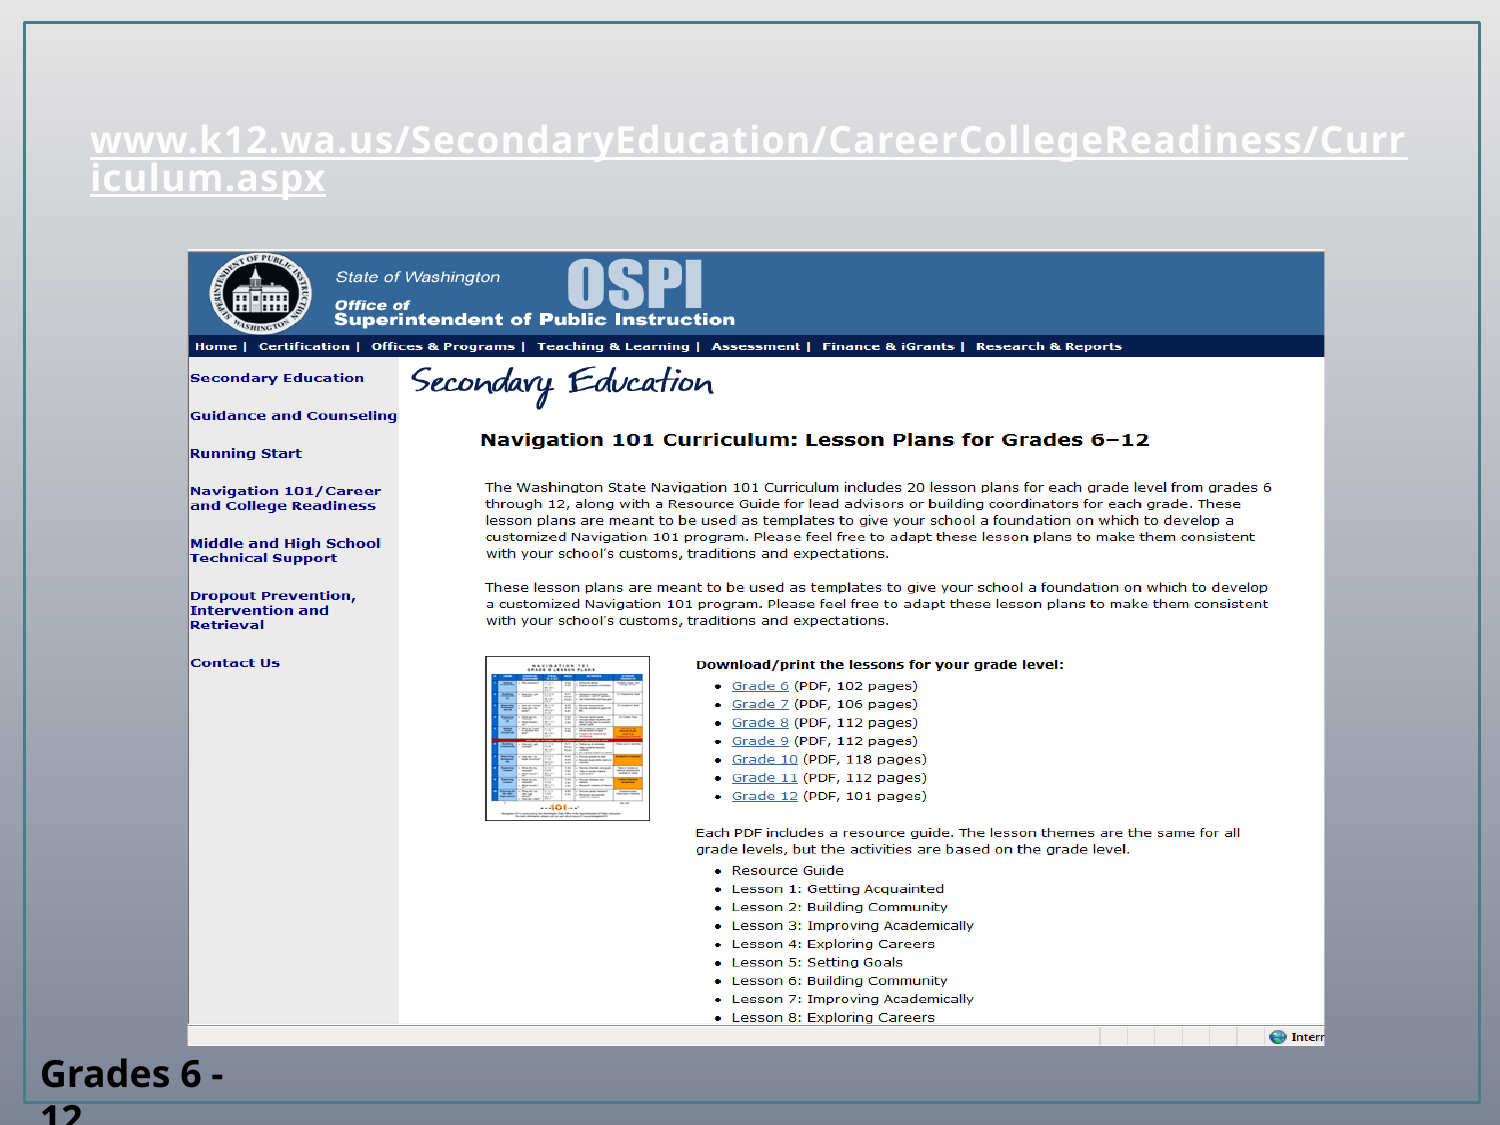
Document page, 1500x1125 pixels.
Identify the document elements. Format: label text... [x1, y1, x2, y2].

title www.k12.wa.us/SecondaryEducation/CareerCollegeReadiness/Curriculum.aspx [75, 45, 1425, 175]
text_box Grades 6 - 12 [24, 1042, 275, 1125]
picture [187, 249, 1325, 1047]
